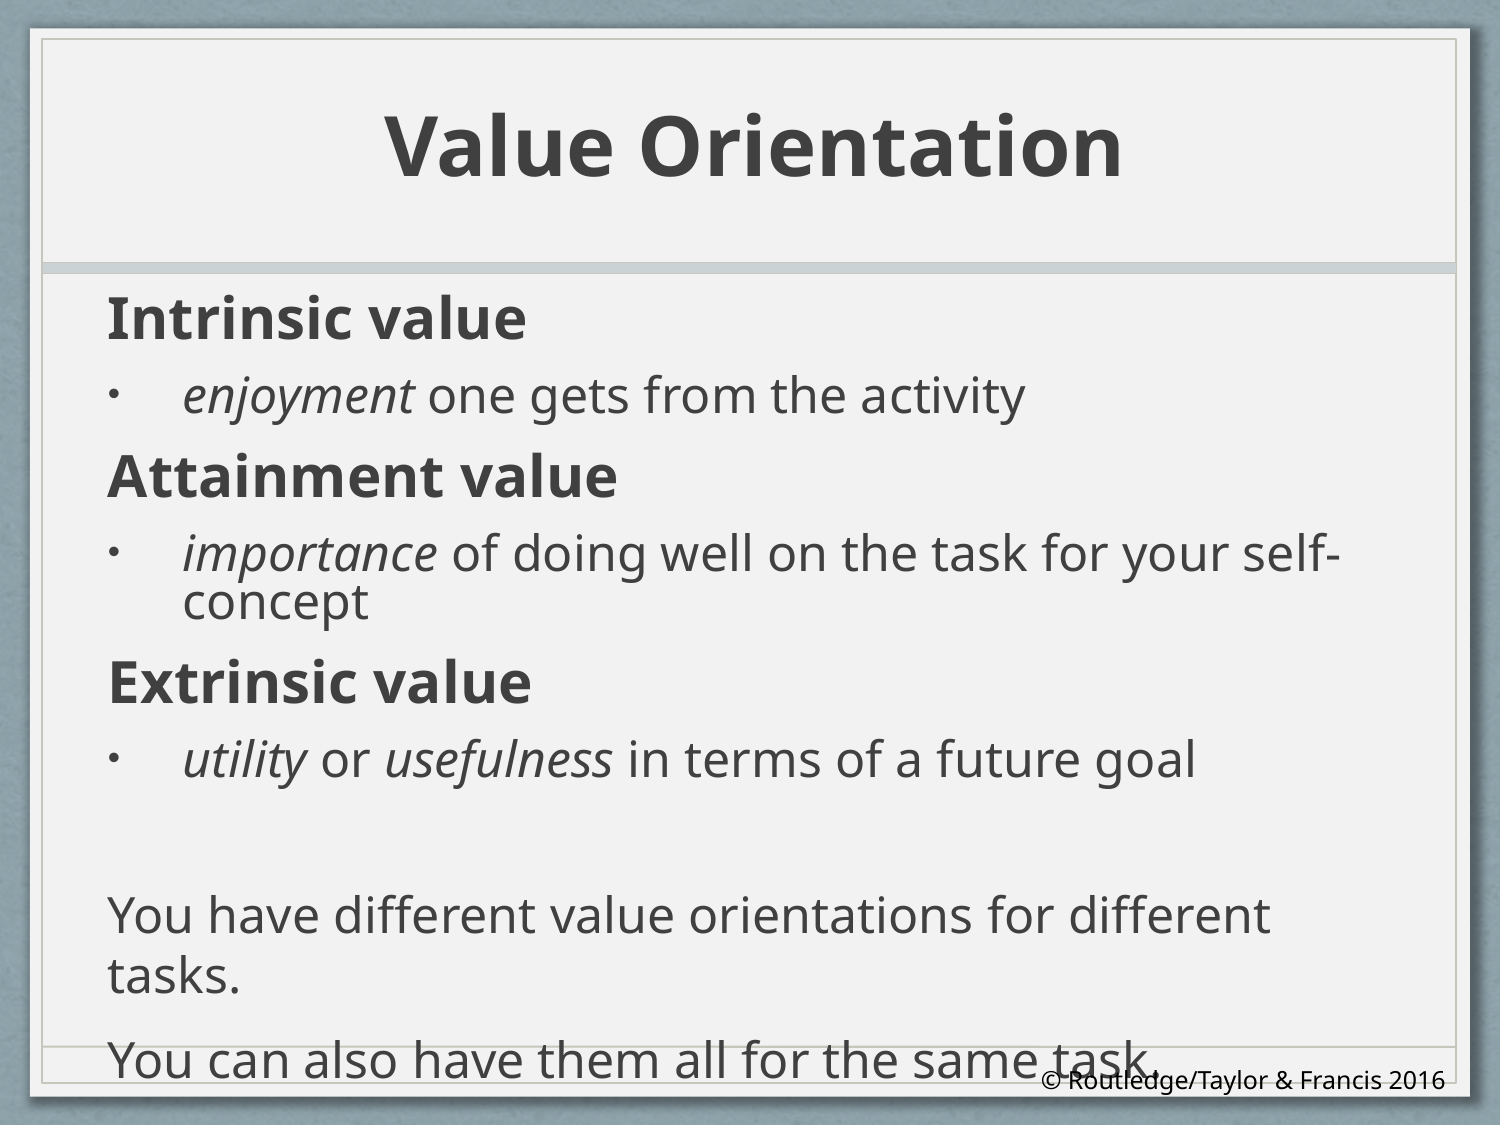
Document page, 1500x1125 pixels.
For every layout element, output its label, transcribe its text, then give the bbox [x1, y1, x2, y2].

text_box Value Orientation [369, 85, 1141, 201]
text_box Intrinsic value enjoyment one gets from the activity Attainment value importance of doing well on the task for your self-concept Extrinsic value utility or usefulness in terms of a future goal You have different value orientations for different tasks. You can also have them all for the same task. [93, 287, 1431, 1096]
text_box © Routledge/Taylor & Francis 2016 [938, 1049, 1462, 1110]
